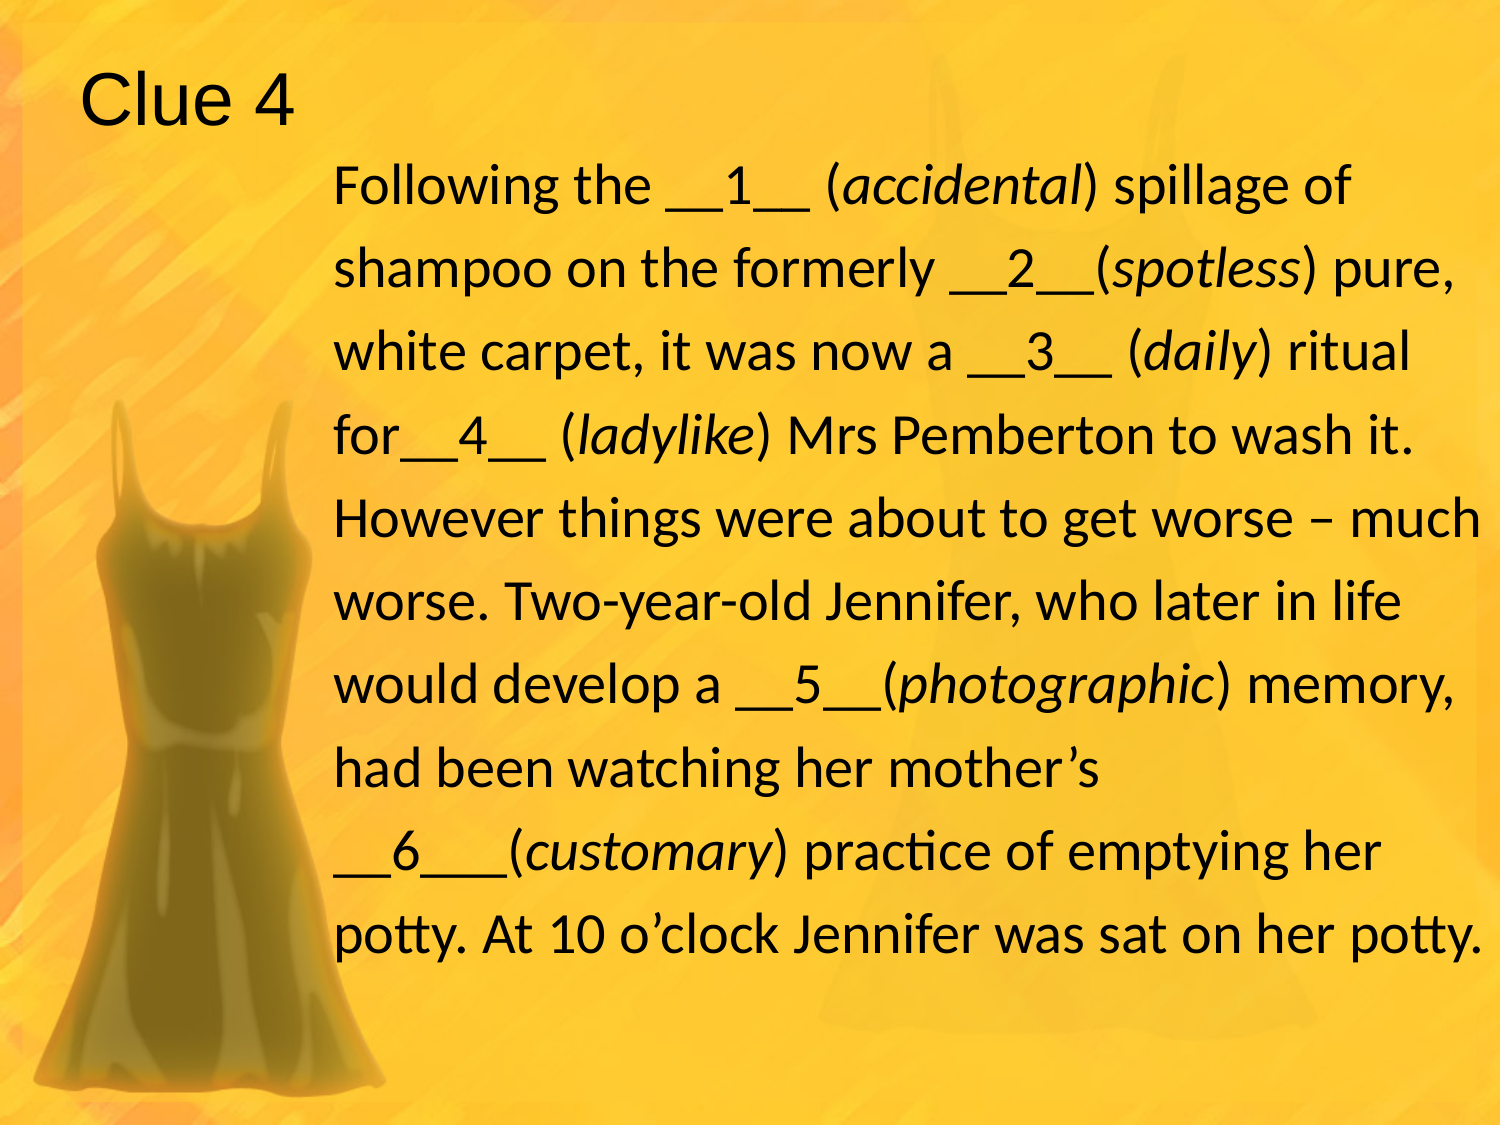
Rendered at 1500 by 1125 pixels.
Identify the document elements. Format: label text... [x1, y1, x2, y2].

text_box Clue 4 [64, 43, 372, 148]
text_box Following the __1__ (accidental) spillage of shampoo on the formerly __2__(spotless) pure, white carpet, it was now a __3__ (daily) ritual for__4__ (ladylike) Mrs Pemberton to wash it. However things were about to get worse – much worse. Two-year-old Jennifer, who later in life would develop a __5__(photographic) memory, had been watching her mother’s __6___(customary) practice of emptying her potty. At 10 o’clock Jennifer was sat on her potty. [318, 125, 1500, 973]
picture [0, 0, 1500, 1125]
